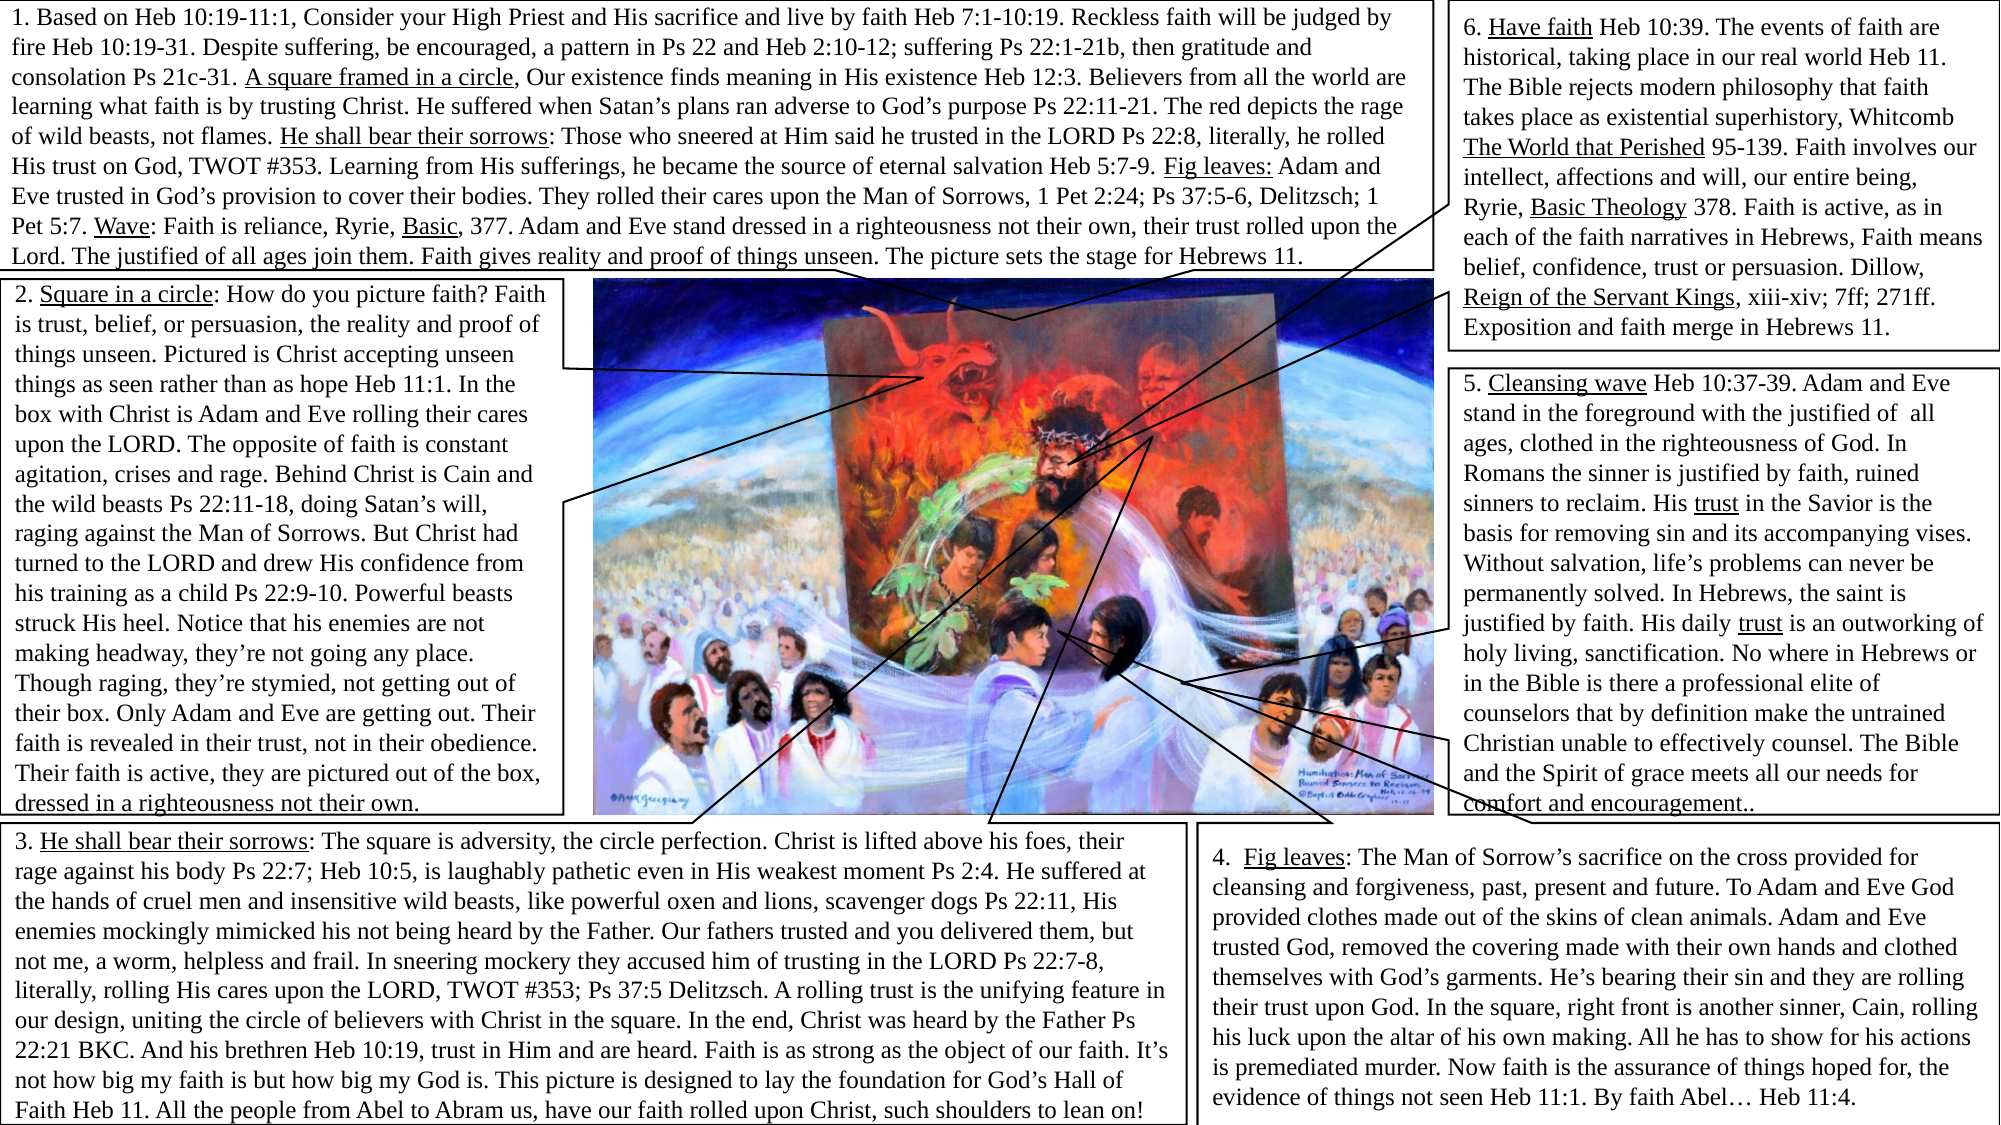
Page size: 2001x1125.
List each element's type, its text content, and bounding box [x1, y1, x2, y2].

picture [593, 278, 1434, 815]
text_box 1. Based on Heb 10:19-11:1, Consider your High Priest and His sacrifice and live by faith Heb 7:1-10:19. Reckless faith will be judged by fire Heb 10:19-31. Despite suffering, be encouraged, a pattern in Ps 22 and Heb 2:10-12; suffering Ps 22:1-21b, then gratitude and consolation Ps 21c-31. A square framed in a circle, Our existence finds meaning in His existence Heb 12:3. Believers from all the world are learning what faith is by trusting Christ. He suffered when Satan’s plans ran adverse to God’s purpose Ps 22:11-21. The red depicts the rage of wild beasts, not flames. He shall bear their sorrows: Those who sneered at Him said he trusted in the LORD Ps 22:8, literally, he rolled His trust on God, TWOT #353. Learning from His sufferings, he became the source of eternal salvation Heb 5:7-9. Fig leaves: Adam and Eve trusted in God’s provision to cover their bodies. They rolled their cares upon the Man of Sorrows, 1 Pet 2:24; Ps 37:5-6, Delitzsch; 1 Pet 5:7. Wave: Faith is reliance, Ryrie, Basic, 377. Adam and Eve stand dressed in a righteousness not their own, their trust rolled upon the Lord. The justified of all ages join them. Faith gives reality and proof of things unseen. The picture sets the stage for Hebrews 11. [0, 0, 1435, 278]
text_box 6. Have faith Heb 10:39. The events of faith are historical, taking place in our real world Heb 11. The Bible rejects modern philosophy that faith takes place as existential superhistory, Whitcomb The World that Perished 95-139. Faith involves our intellect, affections and will, our entire being, Ryrie, Basic Theology 378. Faith is active, as in each of the faith narratives in Hebrews, Faith means belief, confidence, trust or persuasion. Dillow, Reign of the Servant Kings, xiii-xiv; 7ff; 271ff. Exposition and faith merge in Hebrews 11. [1339, 0, 2000, 352]
text_box 4. Fig leaves: The Man of Sorrow’s sacrifice on the cross provided for cleansing and forgiveness, past, present and future. To Adam and Eve God provided clothes made out of the skins of clean animals. Adam and Eve trusted God, removed the covering made with their own hands and clothed themselves with God’s garments. He’s bearing their sin and they are rolling their trust upon God. In the square, right front is another sinner, Cain, rolling his luck upon the altar of his own making. All he has to show for his actions is premediated murder. Now faith is the assurance of things hoped for, the evidence of things not seen Heb 11:1. By faith Abel… Heb 11:4. [1196, 782, 2000, 1125]
text_box 3. He shall bear their sorrows: The square is adversity, the circle perfection. Christ is lifted above his foes, their rage against his body Ps 22:7; Heb 10:5, is laughably pathetic even in His weakest moment Ps 2:4. He suffered at the hands of cruel men and insensitive wild beasts, like powerful oxen and lions, scavenger dogs Ps 22:11, His enemies mockingly mimicked his not being heard by the Father. Our fathers trusted and you delivered them, but not me, a worm, helpless and frail. In sneering mockery they accused him of trusting in the LORD Ps 22:7-8, literally, rolling His cares upon the LORD, TWOT #353; Ps 37:5 Delitzsch. A rolling trust is the unifying feature in our design, uniting the circle of believers with Christ in the square. In the end, Christ was heard by the Father Ps 22:21 BKC. And his brethren Heb 10:19, trust in Him and are heard. Faith is as strong as the object of our faith. It’s not how big my faith is but how big my God is. This picture is designed to lay the foundation for God’s Hall of Faith Heb 11. All the people from Abel to Abram us, have our faith rolled upon Christ, such shoulders to lean on! [0, 815, 1188, 1125]
text_box 5. Cleansing wave Heb 10:37-39. Adam and Eve stand in the foreground with the justified of all ages, clothed in the righteousness of God. In Romans the sinner is justified by faith, ruined sinners to reclaim. His trust in the Savior is the basis for removing sin and its accompanying vises. Without salvation, life’s problems can never be permanently solved. In Hebrews, the saint is justified by faith. His daily trust is an outworking of holy living, sanctification. No where in Hebrews or in the Bible is there a professional elite of counselors that by definition make the untrained Christian unable to effectively counsel. The Bible and the Spirit of grace meets all our needs for comfort and encouragement.. [1434, 367, 2000, 816]
text_box 2. Square in a circle: How do you picture faith? Faith is trust, belief, or persuasion, the reality and proof of things unseen. Pictured is Christ accepting unseen things as seen rather than as hope Heb 11:1. In the box with Christ is Adam and Eve rolling their cares upon the LORD. The opposite of faith is constant agitation, crises and rage. Behind Christ is Cain and the wild beasts Ps 22:11-18, doing Satan’s will, raging against the Man of Sorrows. But Christ had turned to the LORD and drew His confidence from his training as a child Ps 22:9-10. Powerful beasts struck His heel. Notice that his enemies are not making headway, they’re not going any place. Though raging, they’re stymied, not getting out of their box. Only Adam and Eve are getting out. Their faith is revealed in their trust, not in their obedience. Their faith is active, they are pictured out of the box, dressed in a righteousness not their own. [0, 278, 593, 816]
